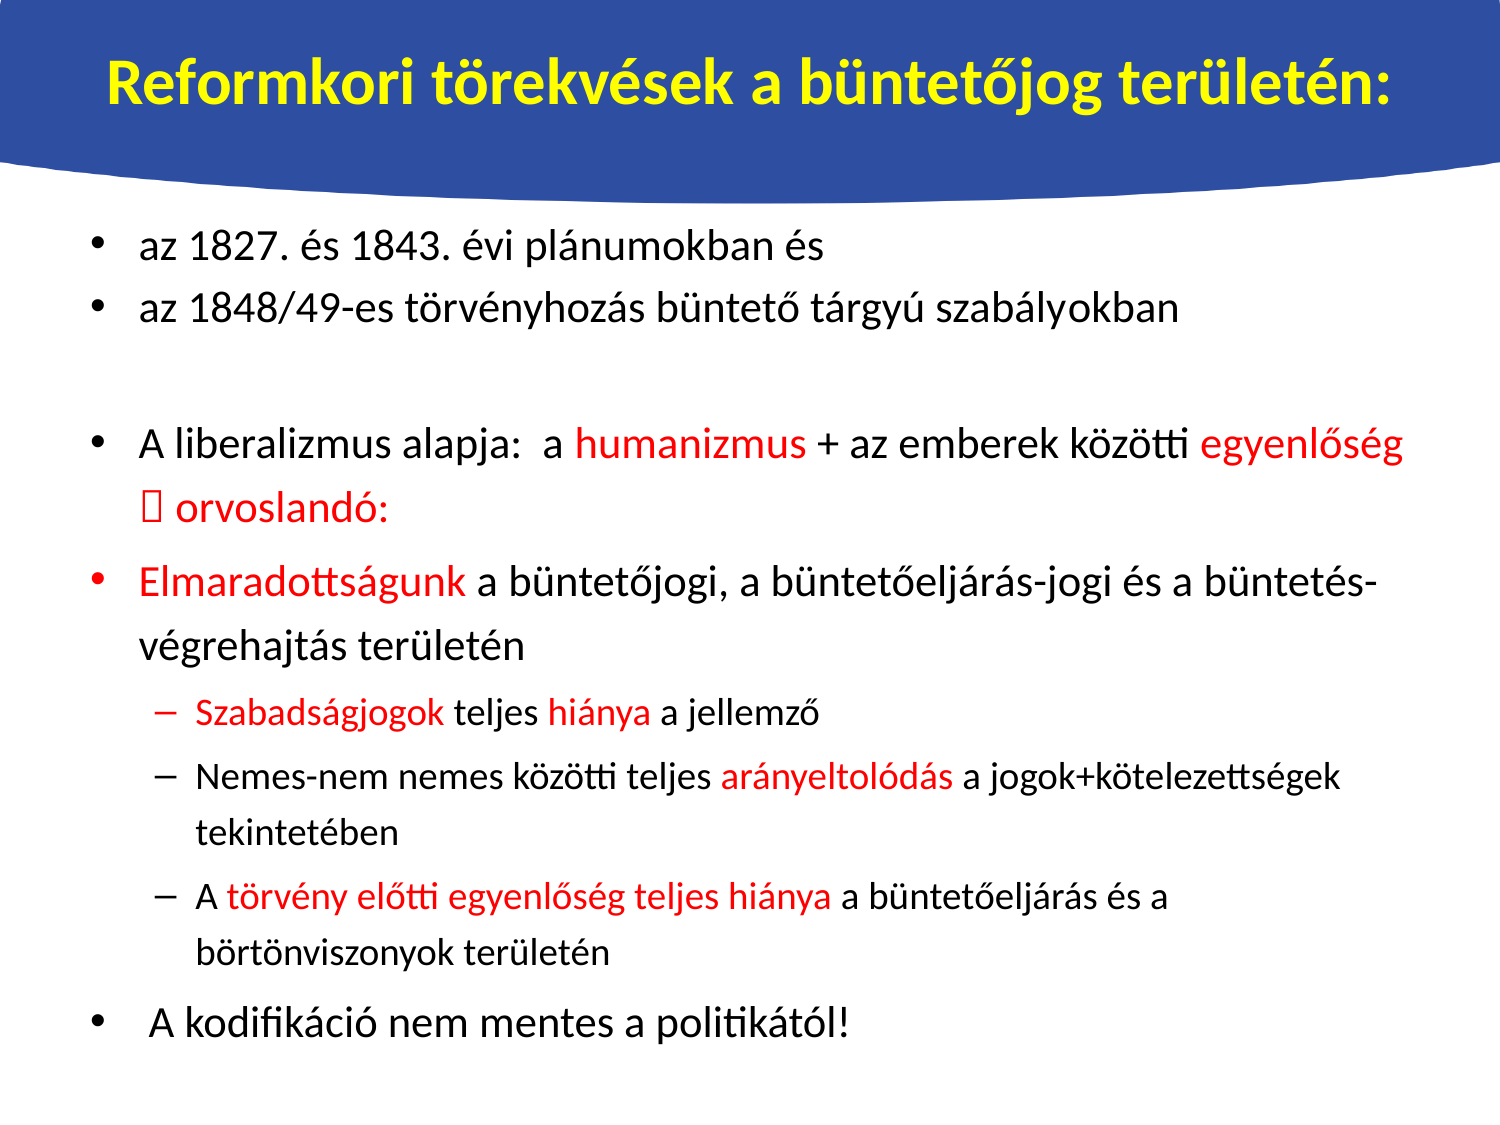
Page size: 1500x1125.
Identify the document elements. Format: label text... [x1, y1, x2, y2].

title Reformkori törekvések a büntetőjog területén: [75, 19, 1425, 138]
picture [0, 0, 1500, 1125]
list az 1827. és 1843. évi plánumokban és az 1848/49-es törvényhozás büntető tárgyú szabályokban A liberalizmus alapja: a humanizmus + az emberek közötti egyenlőség  orvoslandó: Elmaradottságunk a büntetőjogi, a büntetőeljárás-jogi és a büntetés-végrehajtás területén Szabadságjogok teljes hiánya a jellemző Nemes-nem nemes közötti teljes arányeltolódás a jogok+kötelezettségek tekintetében A törvény előtti egyenlőség teljes hiánya a büntetőeljárás és a börtönviszonyok területén A kodifikáció nem mentes a politikától! [75, 208, 1425, 1059]
text_box [74, 928, 1425, 1096]
